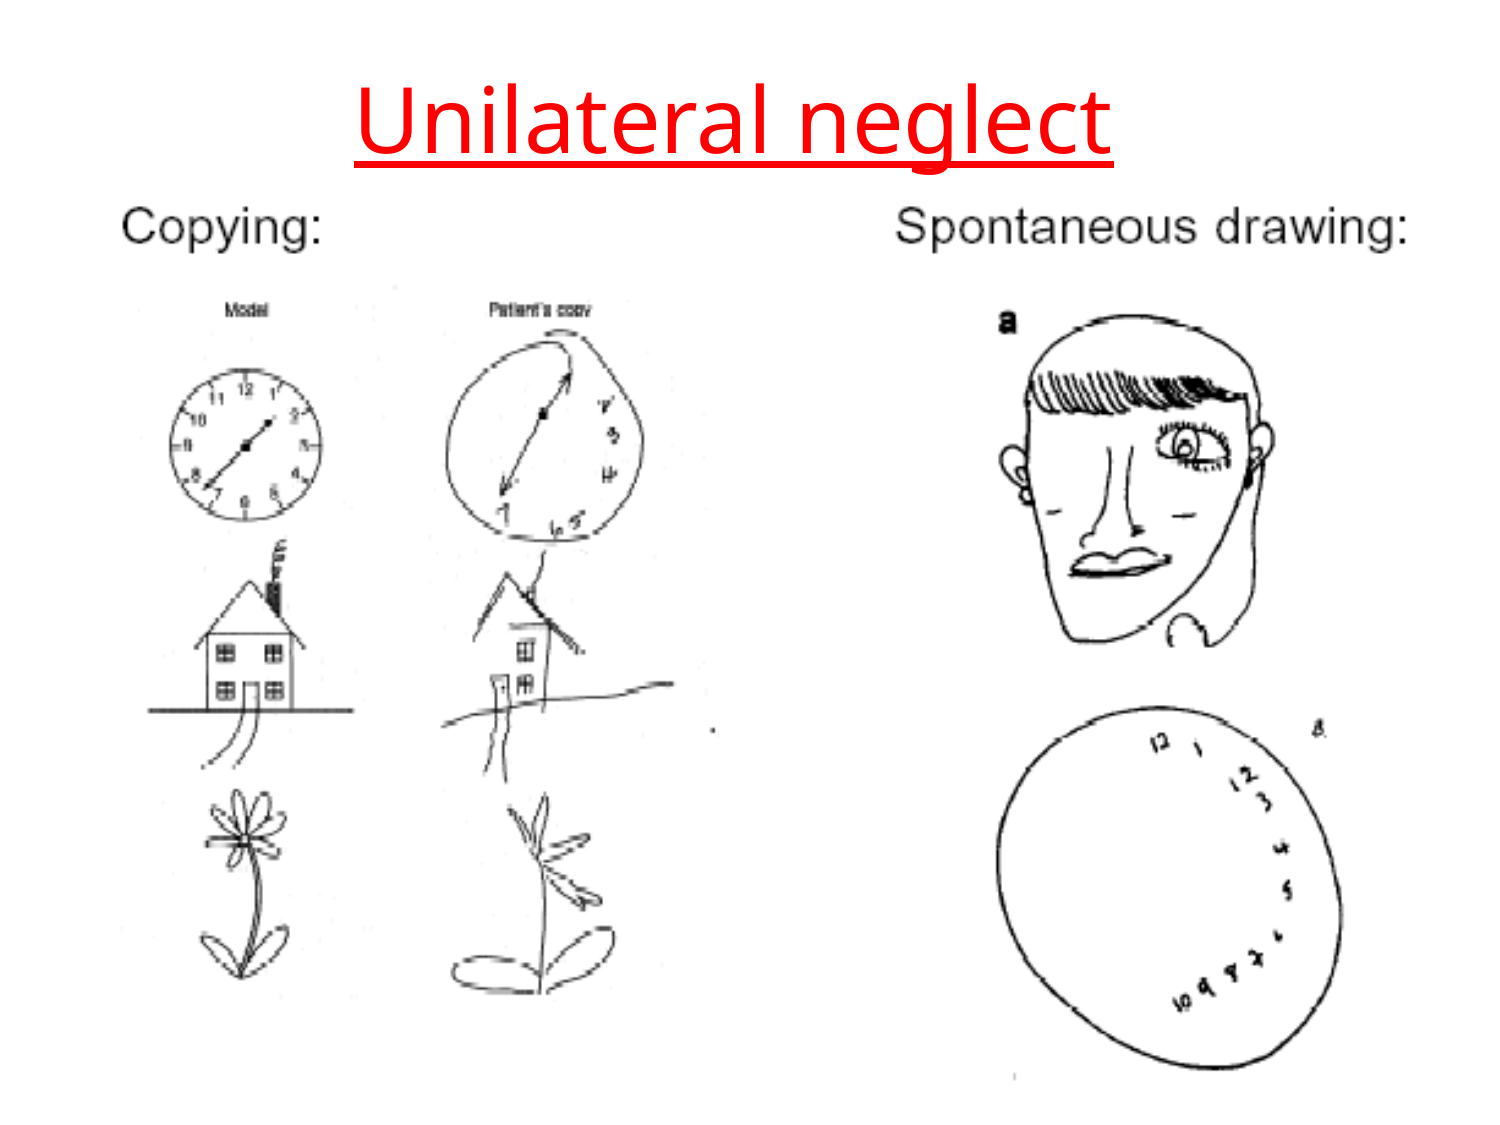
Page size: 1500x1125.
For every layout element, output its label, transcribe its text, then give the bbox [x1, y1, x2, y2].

picture [81, 161, 1430, 1125]
title Unilateral neglect [58, 23, 1409, 211]
